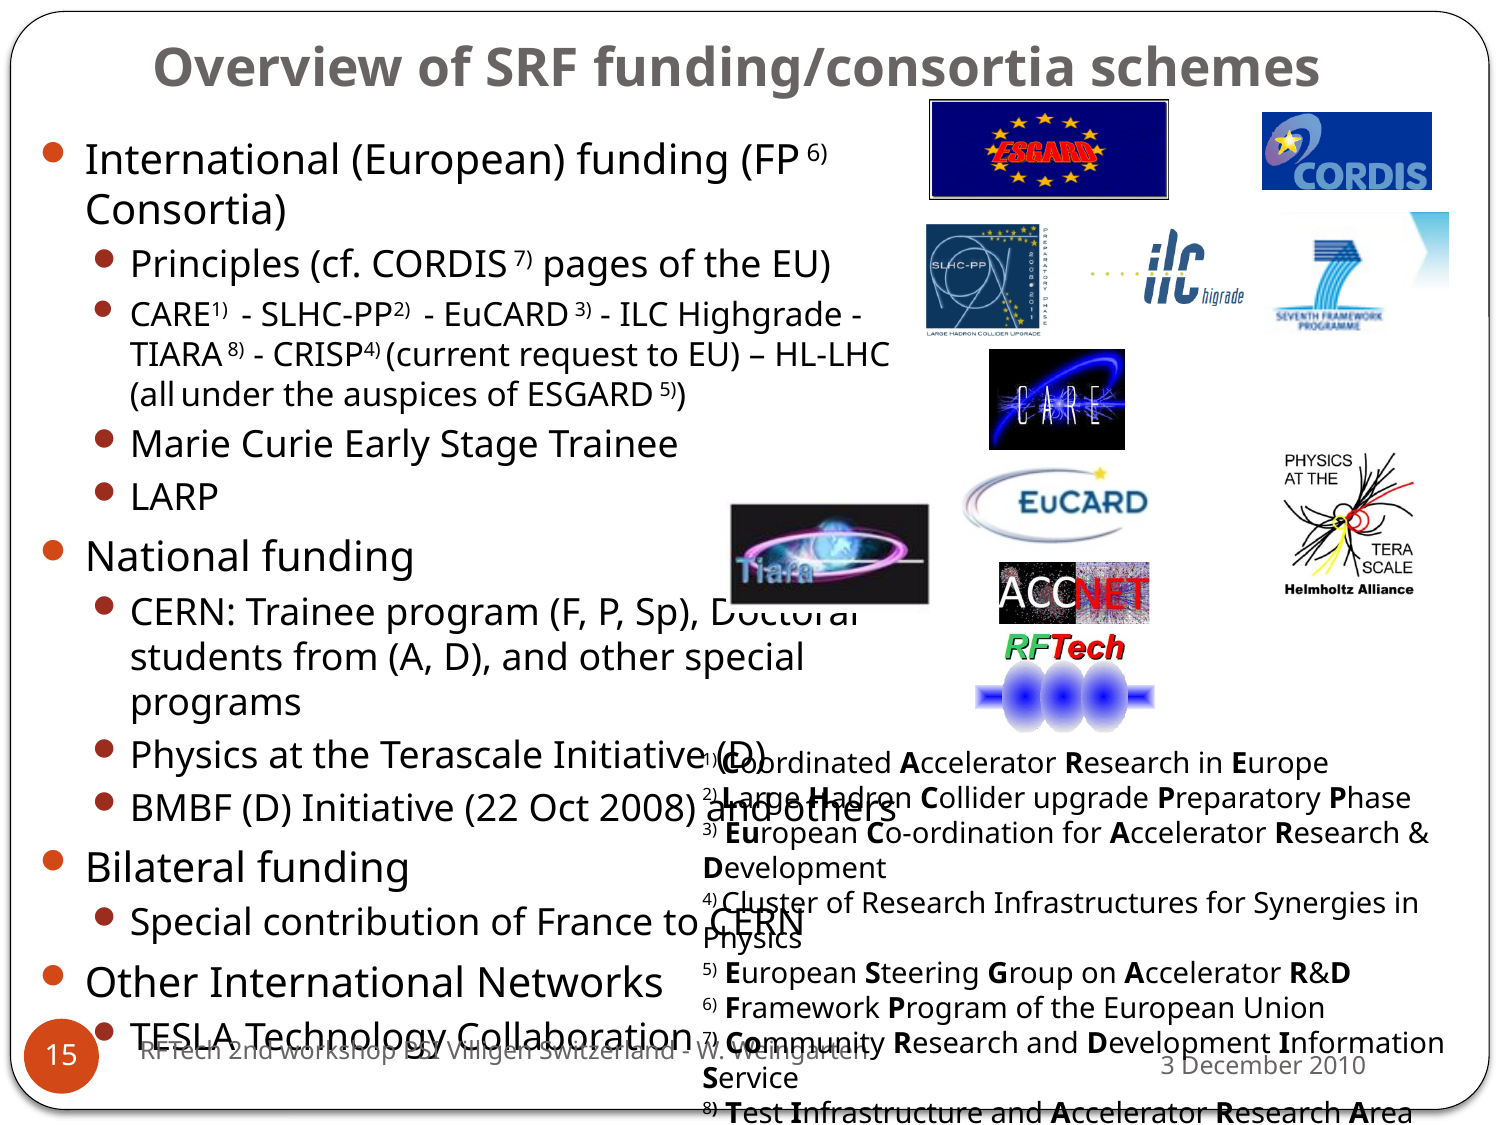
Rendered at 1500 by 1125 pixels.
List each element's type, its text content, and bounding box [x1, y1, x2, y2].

picture [726, 499, 938, 613]
list International (European) funding (FP 6) Consortia) Principles (cf. CORDIS 7) pages of the EU) CARE1) - SLHC-PP2) - EuCARD 3) - ILC Highgrade - TIARA 8) - CRISP4) (current request to EU) – HL-LHC (all under the auspices of ESGARD 5)) Marie Curie Early Stage Trainee LARP National funding CERN: Trainee program (F, P, Sp), Doctoral students from (A, D), and other special programs Physics at the Terascale Initiative (D) BMBF (D) Initiative (22 Oct 2008) and others Bilateral funding Special contribution of France to CERN Other International Networks TESLA Technology Collaboration [24, 125, 938, 988]
title Overview of SRF funding/consortia schemes [137, 24, 1413, 113]
picture [926, 224, 1051, 338]
footer RFTech 2nd workshop PSI Villigen Switzerland - W. Weingarten [125, 1012, 687, 1088]
picture [929, 99, 1170, 201]
slide_number 15 [23, 1018, 99, 1094]
picture [1274, 449, 1424, 599]
picture [1079, 212, 1450, 376]
picture [962, 462, 1150, 552]
picture [989, 349, 1126, 451]
picture [1262, 112, 1432, 190]
picture [974, 562, 1155, 733]
text_box 1) Coordinated Accelerator Research in Europe 2) Large Hadron Collider upgrade Preparatory Phase 3) European Co-ordination for Accelerator Research & Development 4) Cluster of Research Infrastructures for Synergies in Physics 5) European Steering Group on Accelerator R&D 6) Framework Program of the European Union 7) Community Research and Development Information Service 8) Test Infrastructure and Accelerator Research Area [687, 737, 1500, 1125]
